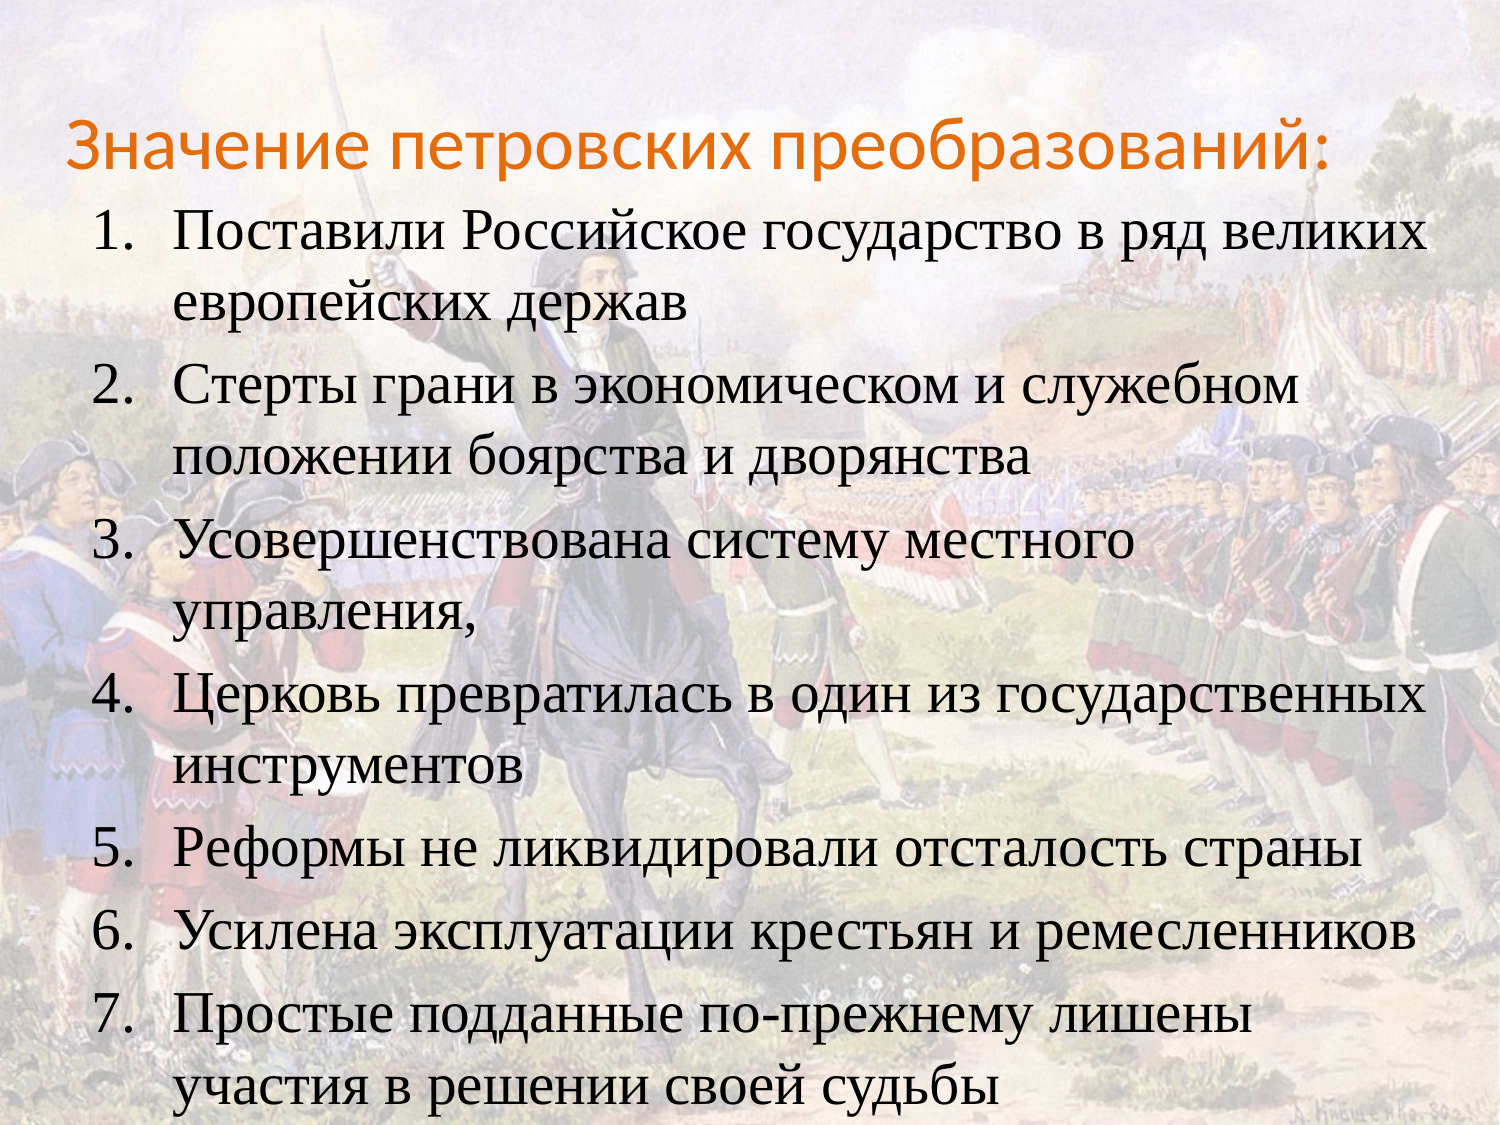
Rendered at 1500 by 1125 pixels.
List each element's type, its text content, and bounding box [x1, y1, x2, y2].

list Поставили Российское государство в ряд великих европейских держав Стерты грани в экономическом и служебном положении боярства и дворянства Усовершенствована систему местного управления, Церковь превратилась в один из государственных инструментов Реформы не ликвидировали отсталость страны Усилена эксплуатации крестьян и ремесленников Простые подданные по-прежнему лишены участия в решении своей судьбы [76, 182, 1461, 1125]
title Значение петровских преобразований: [29, 45, 1471, 233]
